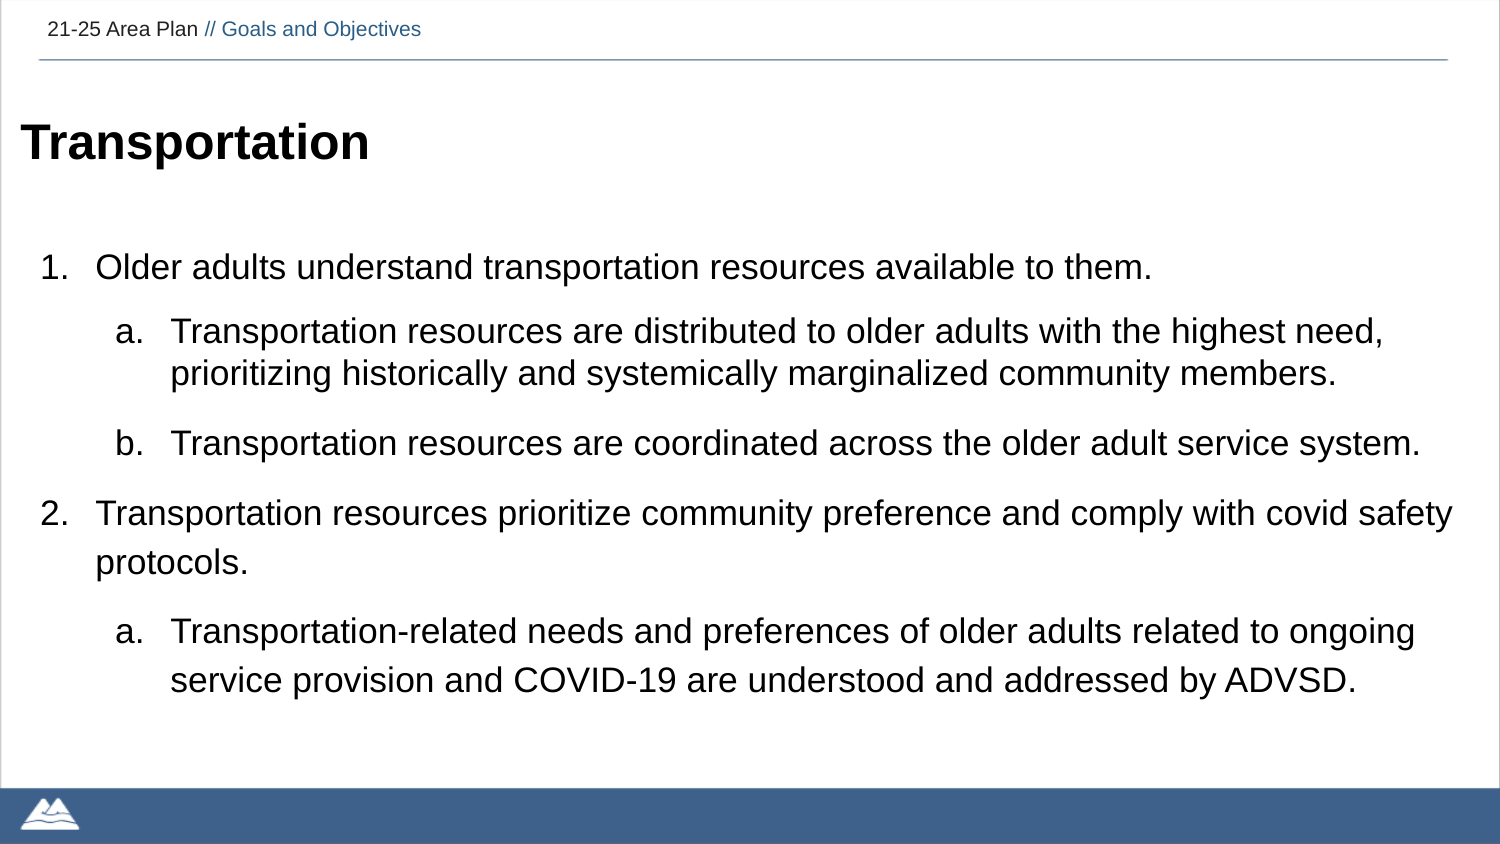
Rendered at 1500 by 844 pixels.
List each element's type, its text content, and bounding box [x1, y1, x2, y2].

list Transportation Older adults understand transportation resources available to them. Transportation resources are distributed to older adults with the highest need, prioritizing historically and systemically marginalized community members. Transportation resources are coordinated across the older adult service system. Transportation resources prioritize community preference and comply with covid safety protocols. Transportation-related needs and preferences of older adults related to ongoing service provision and COVID-19 are understood and addressed by ADVSD. [5, 85, 1495, 756]
title 21-25 Area Plan // Goals and Objectives [32, 0, 1500, 56]
picture [0, 0, 1500, 844]
